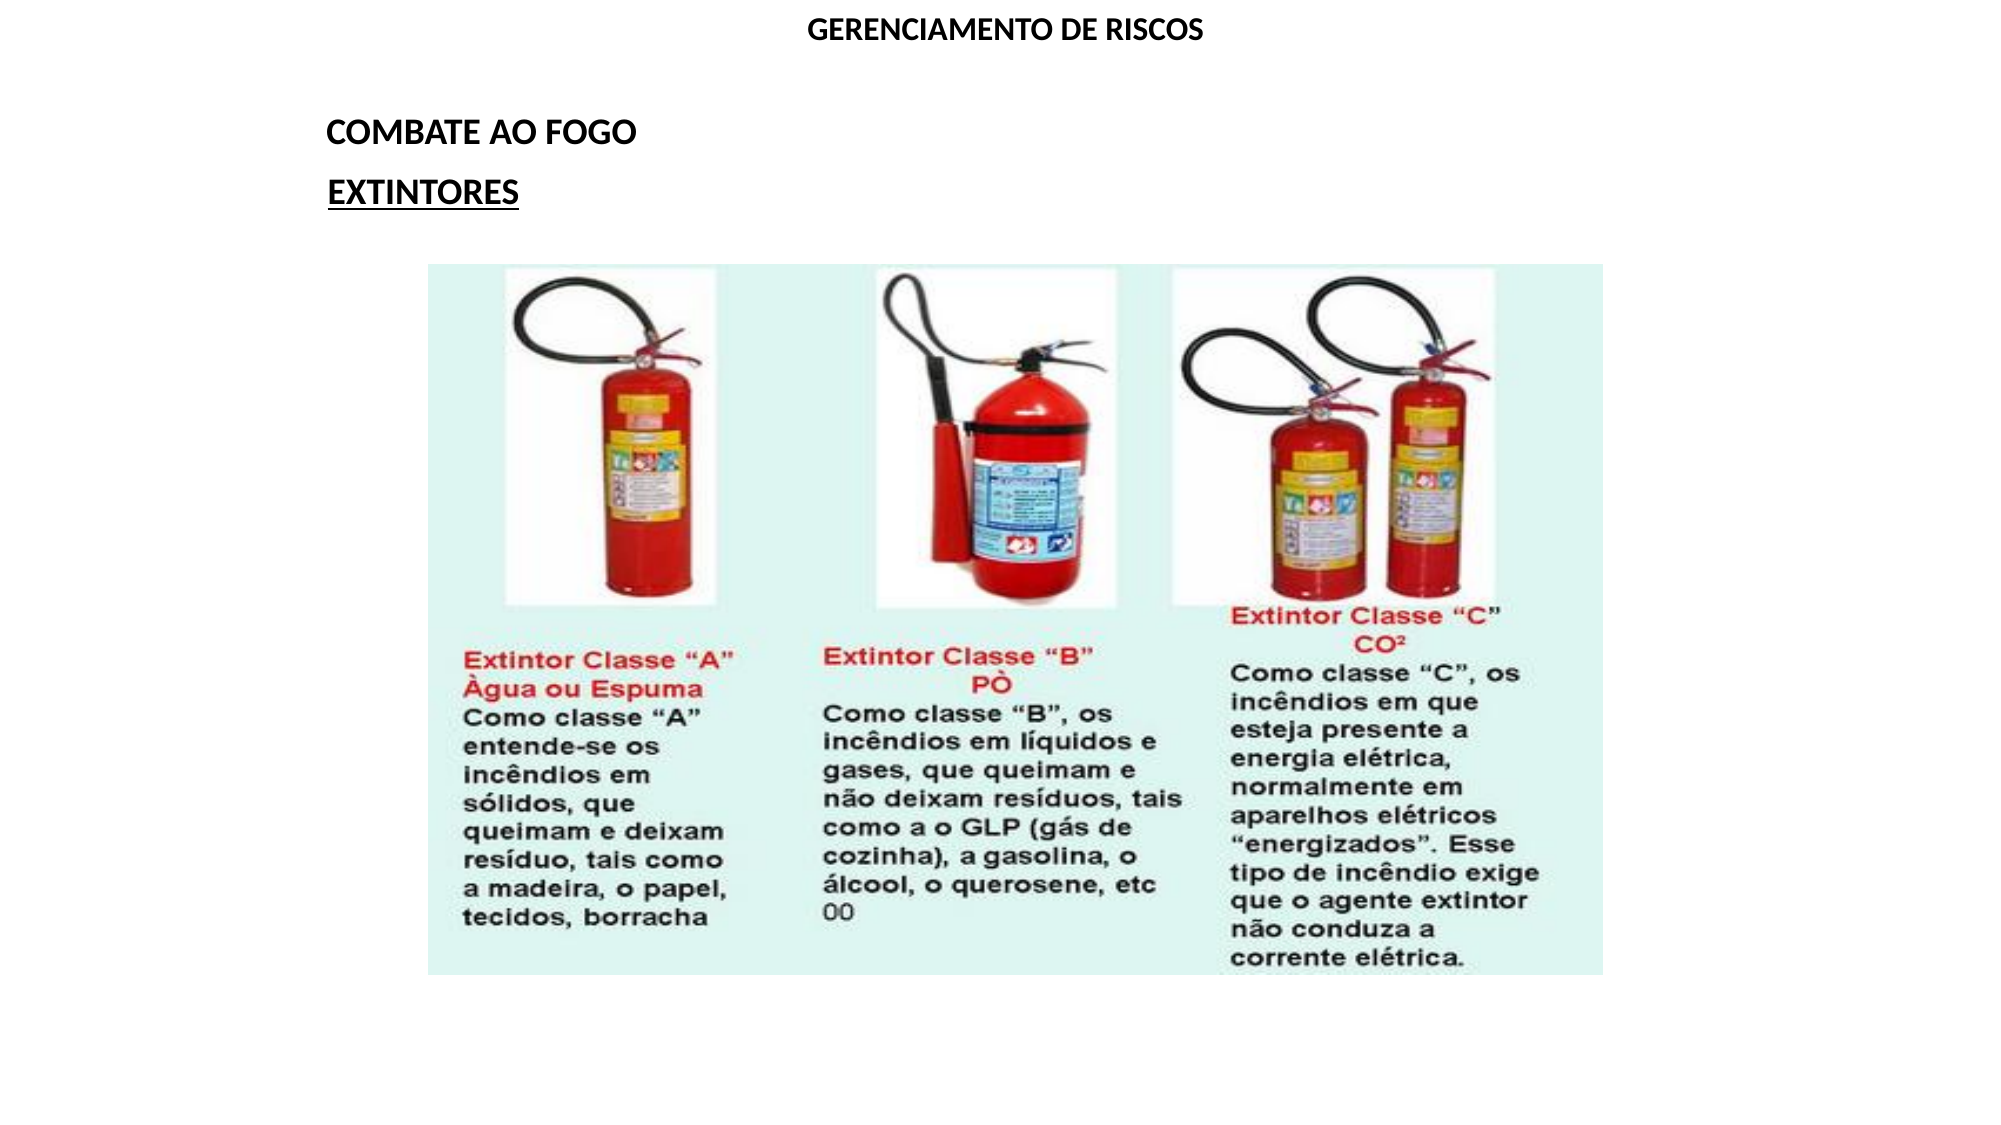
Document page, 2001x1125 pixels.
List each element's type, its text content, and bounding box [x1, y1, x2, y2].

picture [428, 264, 1603, 975]
text_box GERENCIAMENTO DE RISCOS [792, 0, 1220, 55]
text_box COMBATE AO FOGO [311, 99, 652, 160]
text_box EXTINTORES [312, 160, 535, 220]
